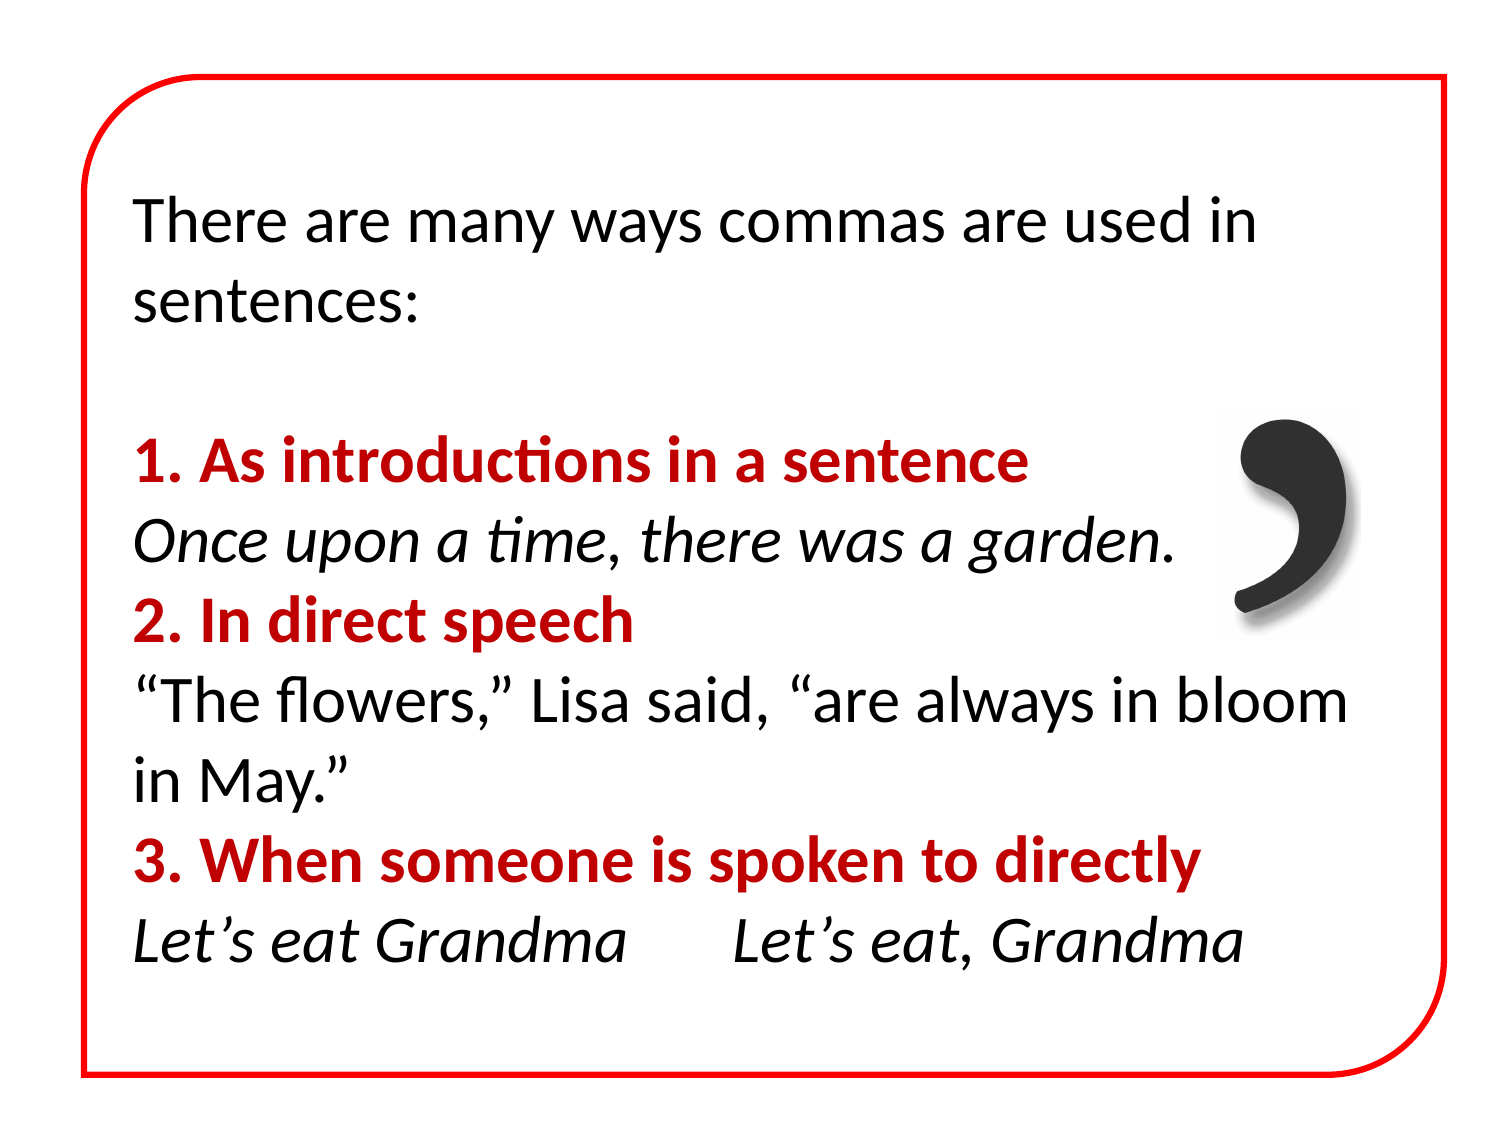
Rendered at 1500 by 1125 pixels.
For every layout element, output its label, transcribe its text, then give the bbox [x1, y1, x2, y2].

picture [1214, 408, 1361, 642]
text_box There are many ways commas are used in sentences: 1. As introductions in a sentence Once upon a time, there was a garden. 2. In direct speech “The flowers,” Lisa said, “are always in bloom in May.” 3. When someone is spoken to directly Let’s eat Grandma Let’s eat, Grandma [82, 75, 1445, 1076]
